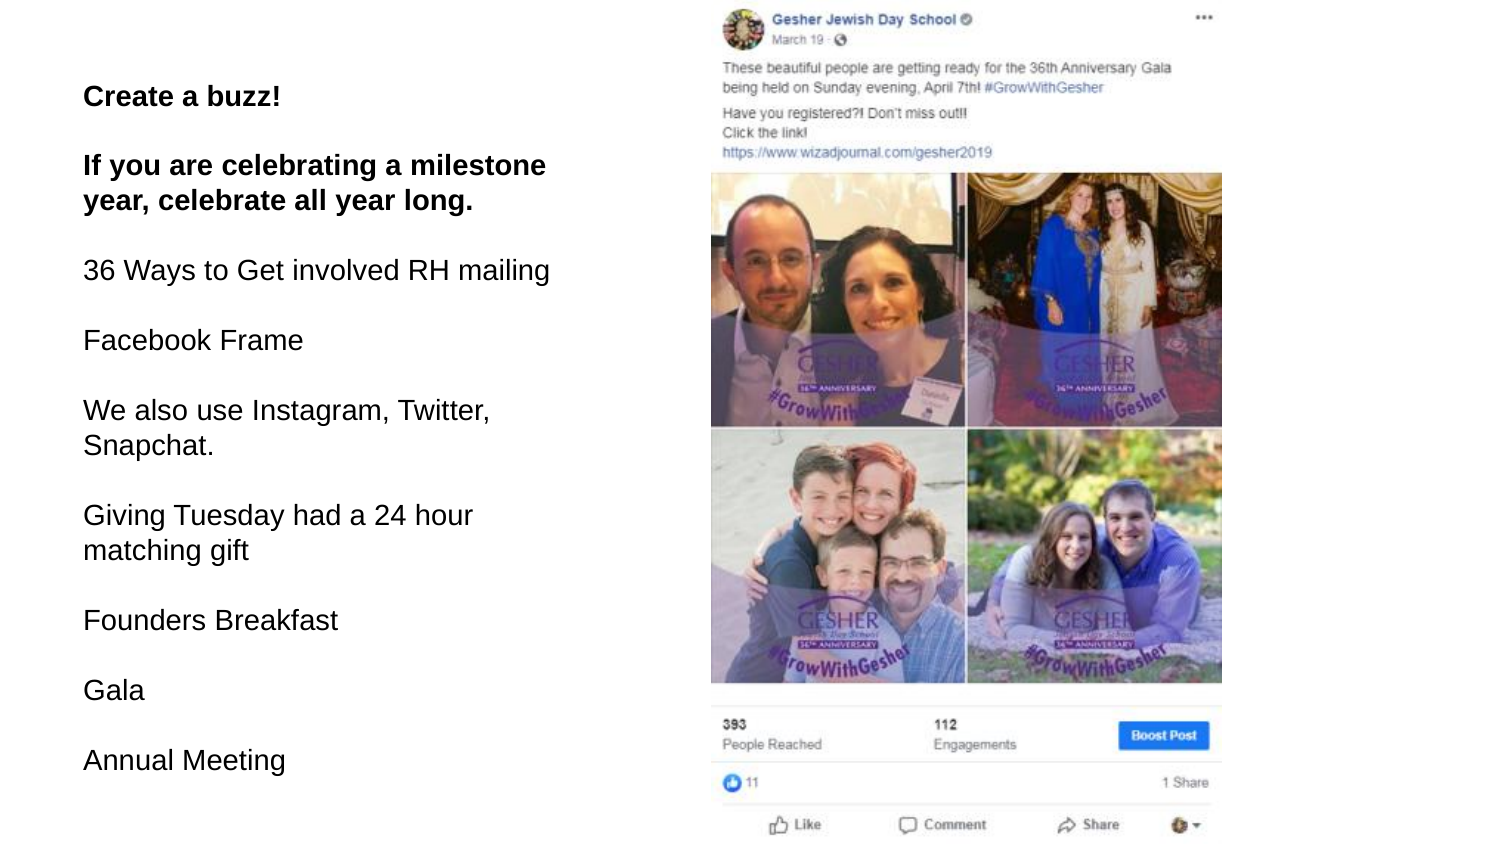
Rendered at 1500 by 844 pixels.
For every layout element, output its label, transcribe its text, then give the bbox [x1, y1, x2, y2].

picture [711, 0, 1222, 844]
text_box Create a buzz! If you are celebrating a milestone year, celebrate all year long. 36 Ways to Get involved RH mailing Facebook Frame We also use Instagram, Twitter, Snapchat. Giving Tuesday had a 24 hour matching gift Founders Breakfast Gala Annual Meeting [68, 61, 578, 783]
